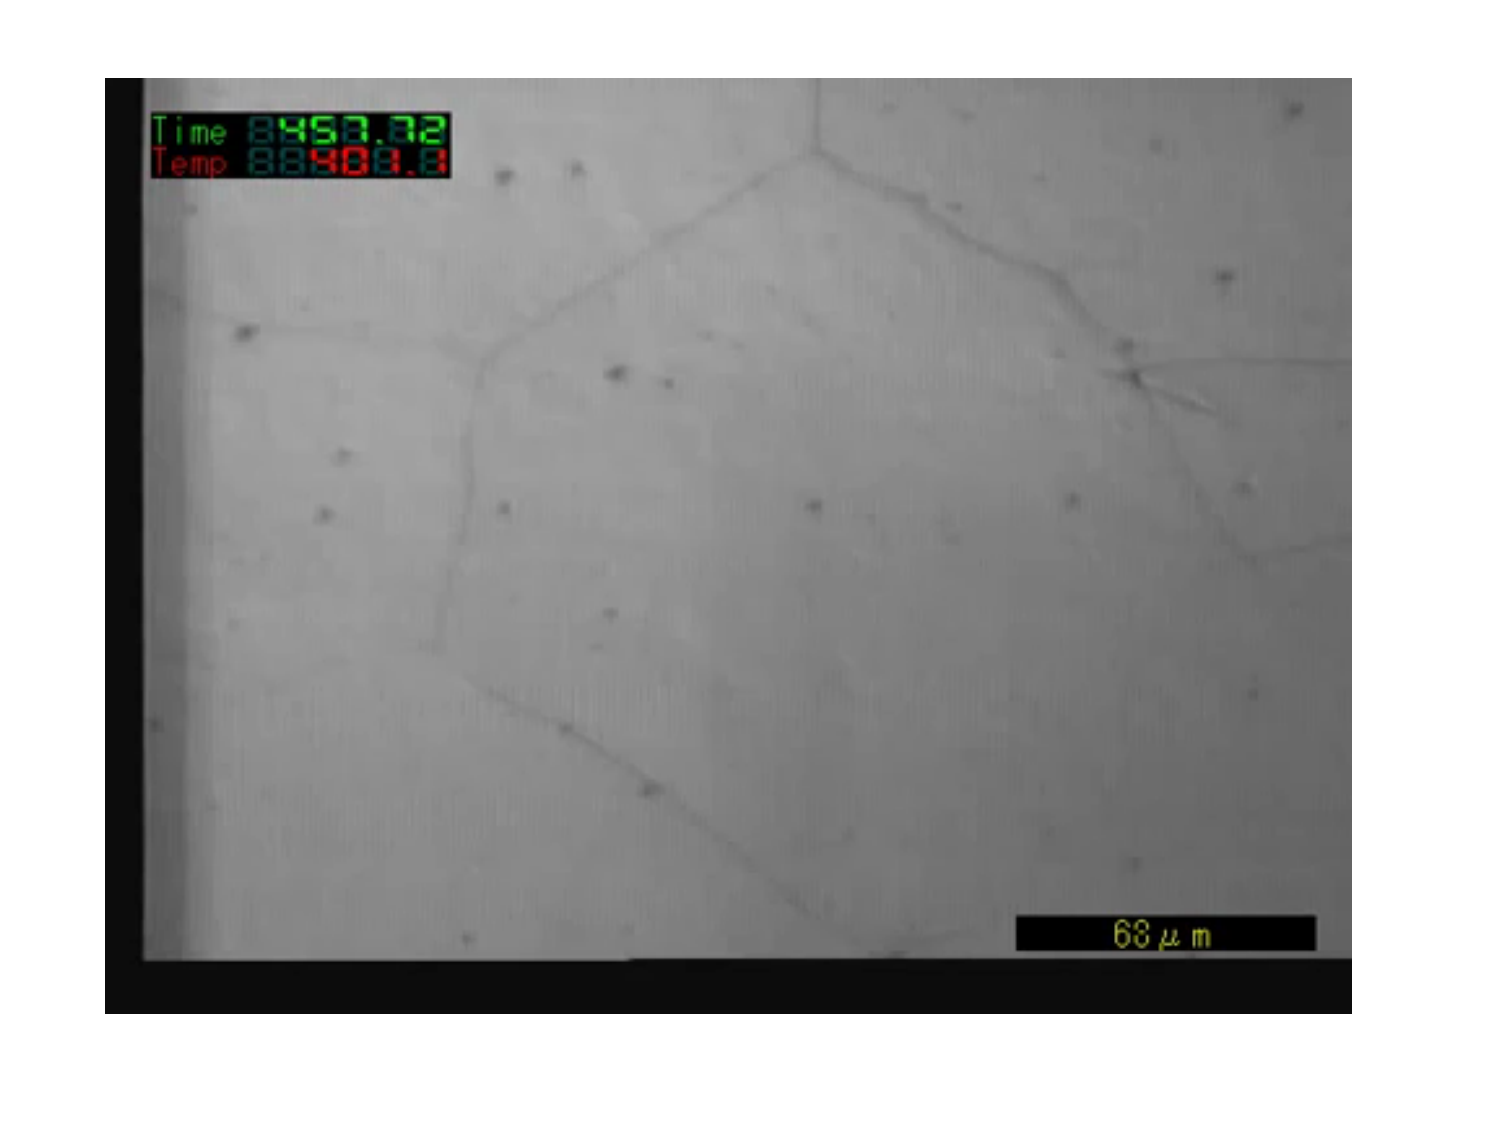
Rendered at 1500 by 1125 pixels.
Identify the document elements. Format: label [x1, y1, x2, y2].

text_box [103, 77, 1353, 1015]
